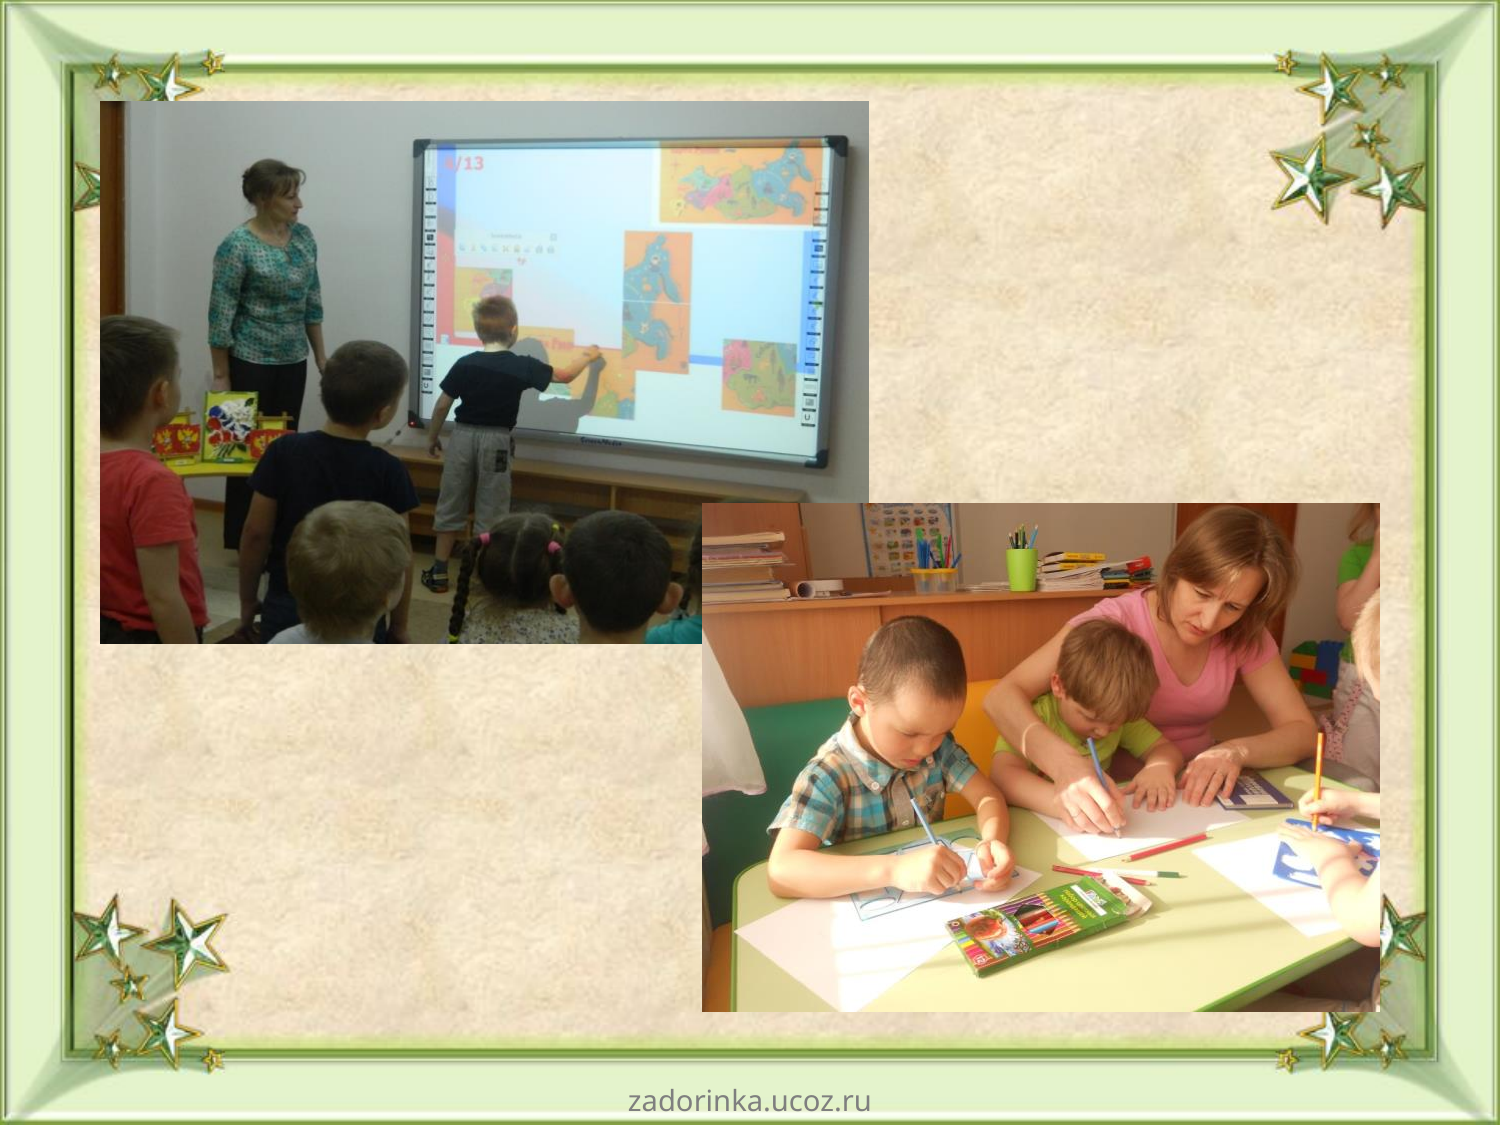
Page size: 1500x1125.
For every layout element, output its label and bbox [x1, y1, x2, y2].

list [100, 101, 869, 645]
picture [0, 0, 1500, 1125]
list [702, 503, 1381, 1012]
